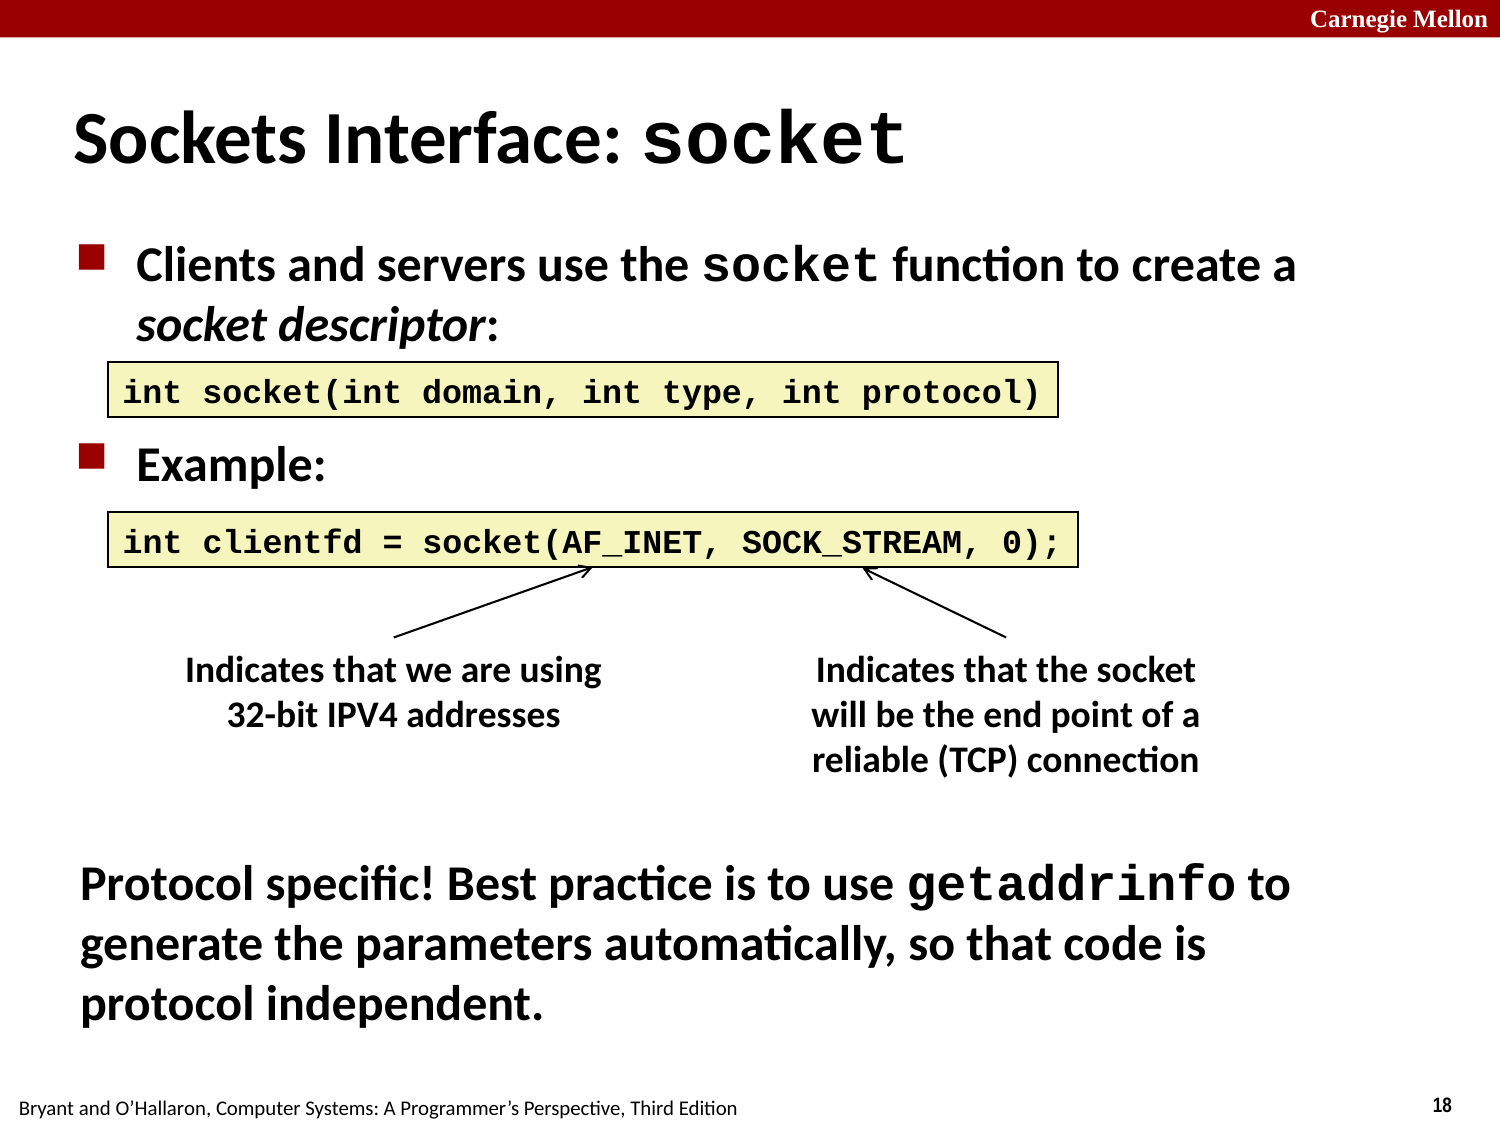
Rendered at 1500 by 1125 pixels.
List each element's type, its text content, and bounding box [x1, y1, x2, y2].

text_box Indicates that we are using 32-bit IPV4 addresses [162, 637, 625, 743]
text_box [862, 567, 1007, 638]
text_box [393, 567, 594, 638]
title Sockets Interface: socket [58, 71, 1305, 197]
text_box int socket(int domain, int type, int protocol) [107, 362, 1058, 418]
text_box Indicates that the socket will be the end point of a reliable (TCP) connection [774, 637, 1238, 788]
list Clients and servers use the socket function to create a socket descriptor: Example: Protocol specific! Best practice is to use getaddrinfo to generate the parameters automatically, so that code is protocol independent. [64, 223, 1361, 351]
text_box int clientfd = socket(AF_INET, SOCK_STREAM, 0); [107, 512, 1078, 568]
